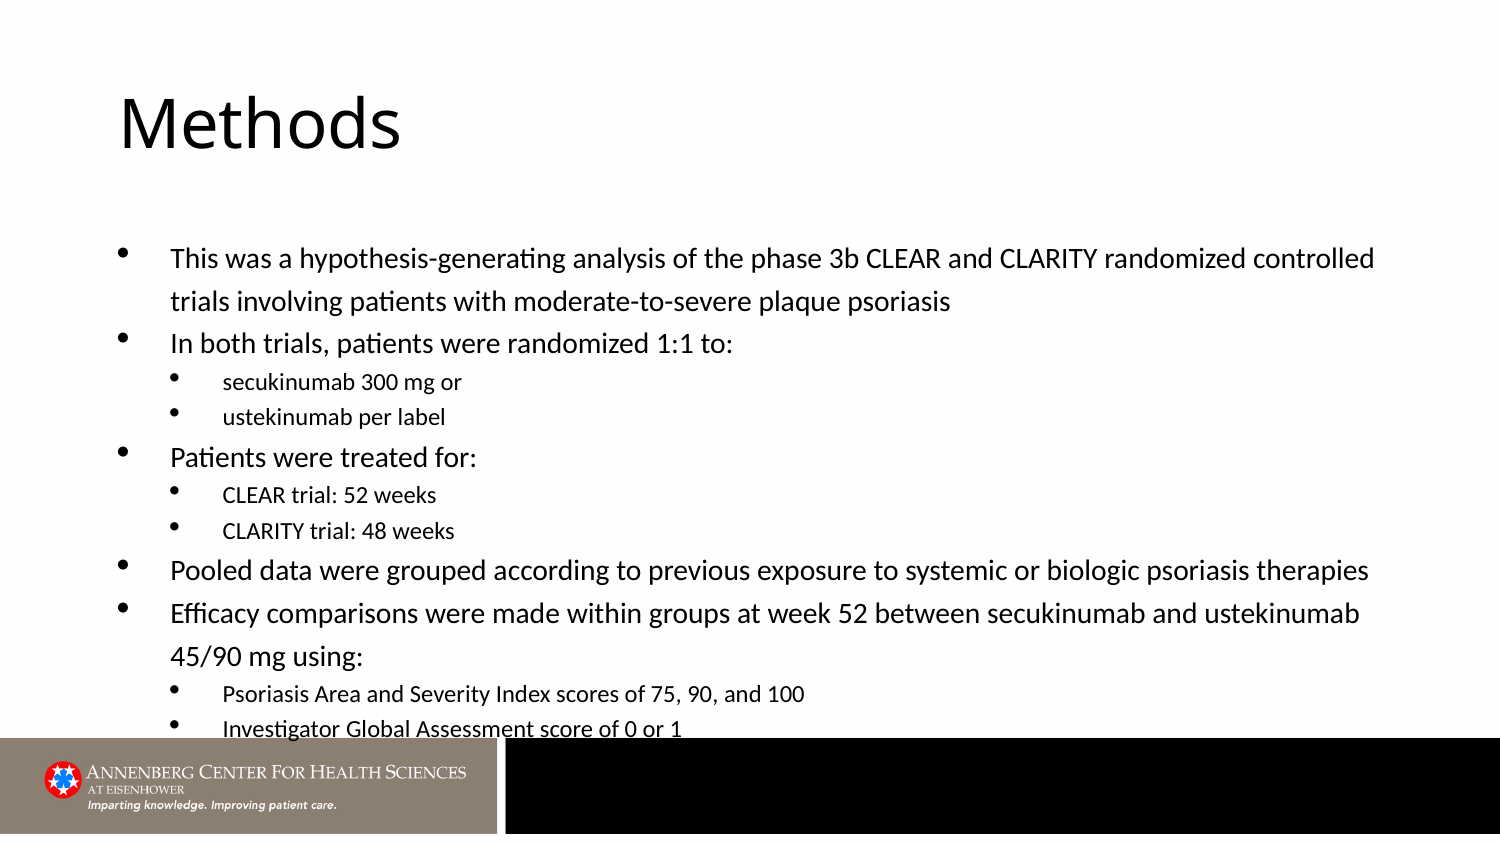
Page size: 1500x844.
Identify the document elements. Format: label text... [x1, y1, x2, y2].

list This was a hypothesis-generating analysis of the phase 3b CLEAR and CLARITY randomized controlled trials involving patients with moderate-to-severe plaque psoriasis In both trials, patients were randomized 1:1 to: secukinumab 300 mg or ustekinumab per label Patients were treated for: CLEAR trial: 52 weeks CLARITY trial: 48 weeks Pooled data were grouped according to previous exposure to systemic or biologic psoriasis therapies Efficacy comparisons were made within groups at week 52 between secukinumab and ustekinumab 45/90 mg using: Psoriasis Area and Severity Index scores of 75, 90, and 100 Investigator Global Assessment score of 0 or 1 [103, 224, 1397, 760]
title Methods [103, 44, 1397, 208]
picture [0, 0, 1500, 844]
